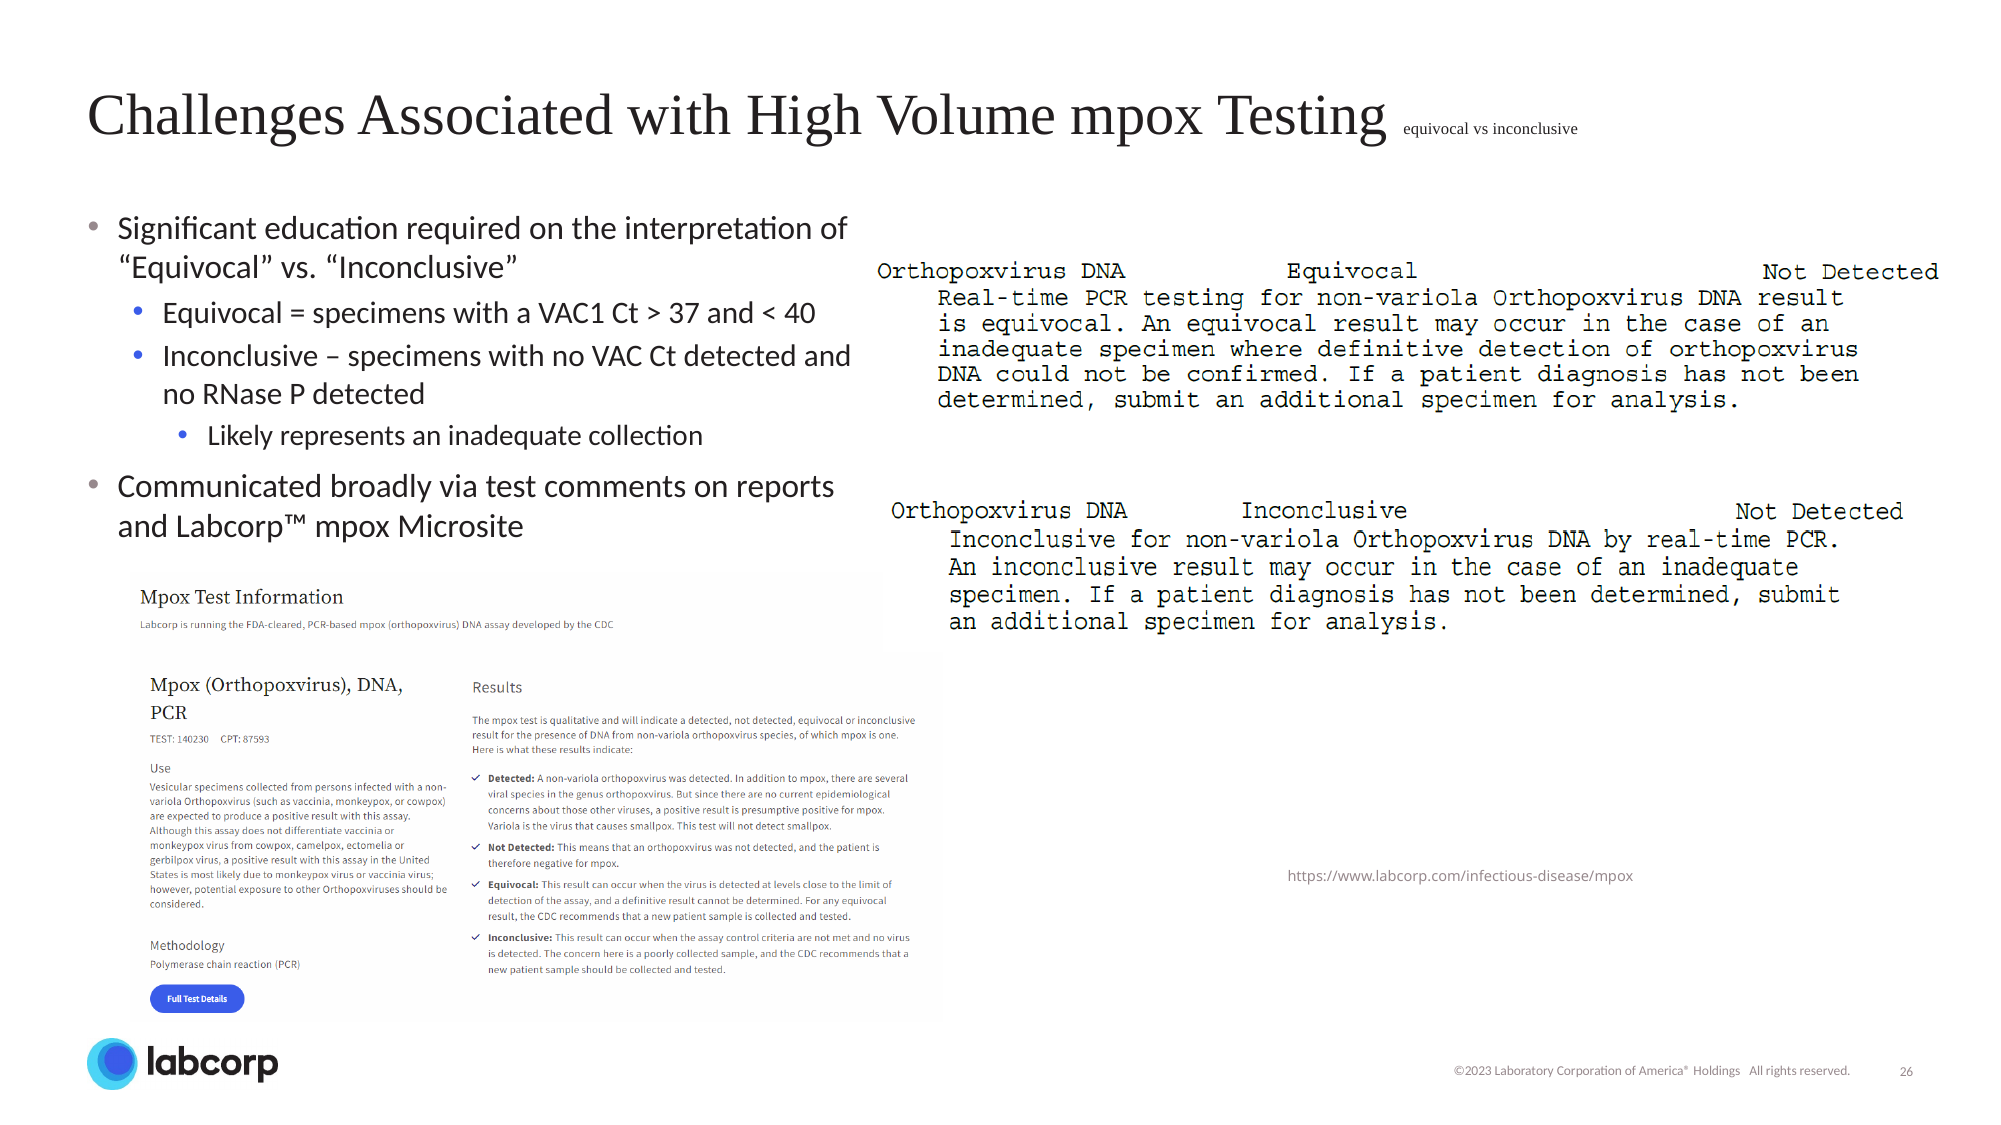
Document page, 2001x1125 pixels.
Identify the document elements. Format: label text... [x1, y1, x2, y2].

list https://www.labcorp.com/infectious-disease/mpox [1287, 834, 2000, 885]
list Significant education required on the interpretation of “Equivocal” vs. “Inconclusive” Equivocal = specimens with a VAC1 Ct > 37 and < 40 Inconclusive – specimens with no VAC Ct detected and no RNase P detected Likely represents an inadequate collection Communicated broadly via test comments on reports and Labcorp™ mpox Microsite [87, 205, 864, 939]
picture [130, 493, 1920, 1022]
picture [863, 252, 1939, 434]
picture [87, 1038, 278, 1090]
title Challenges Associated with High Volume mpox Testing equivocal vs inconclusive [87, 83, 1913, 148]
